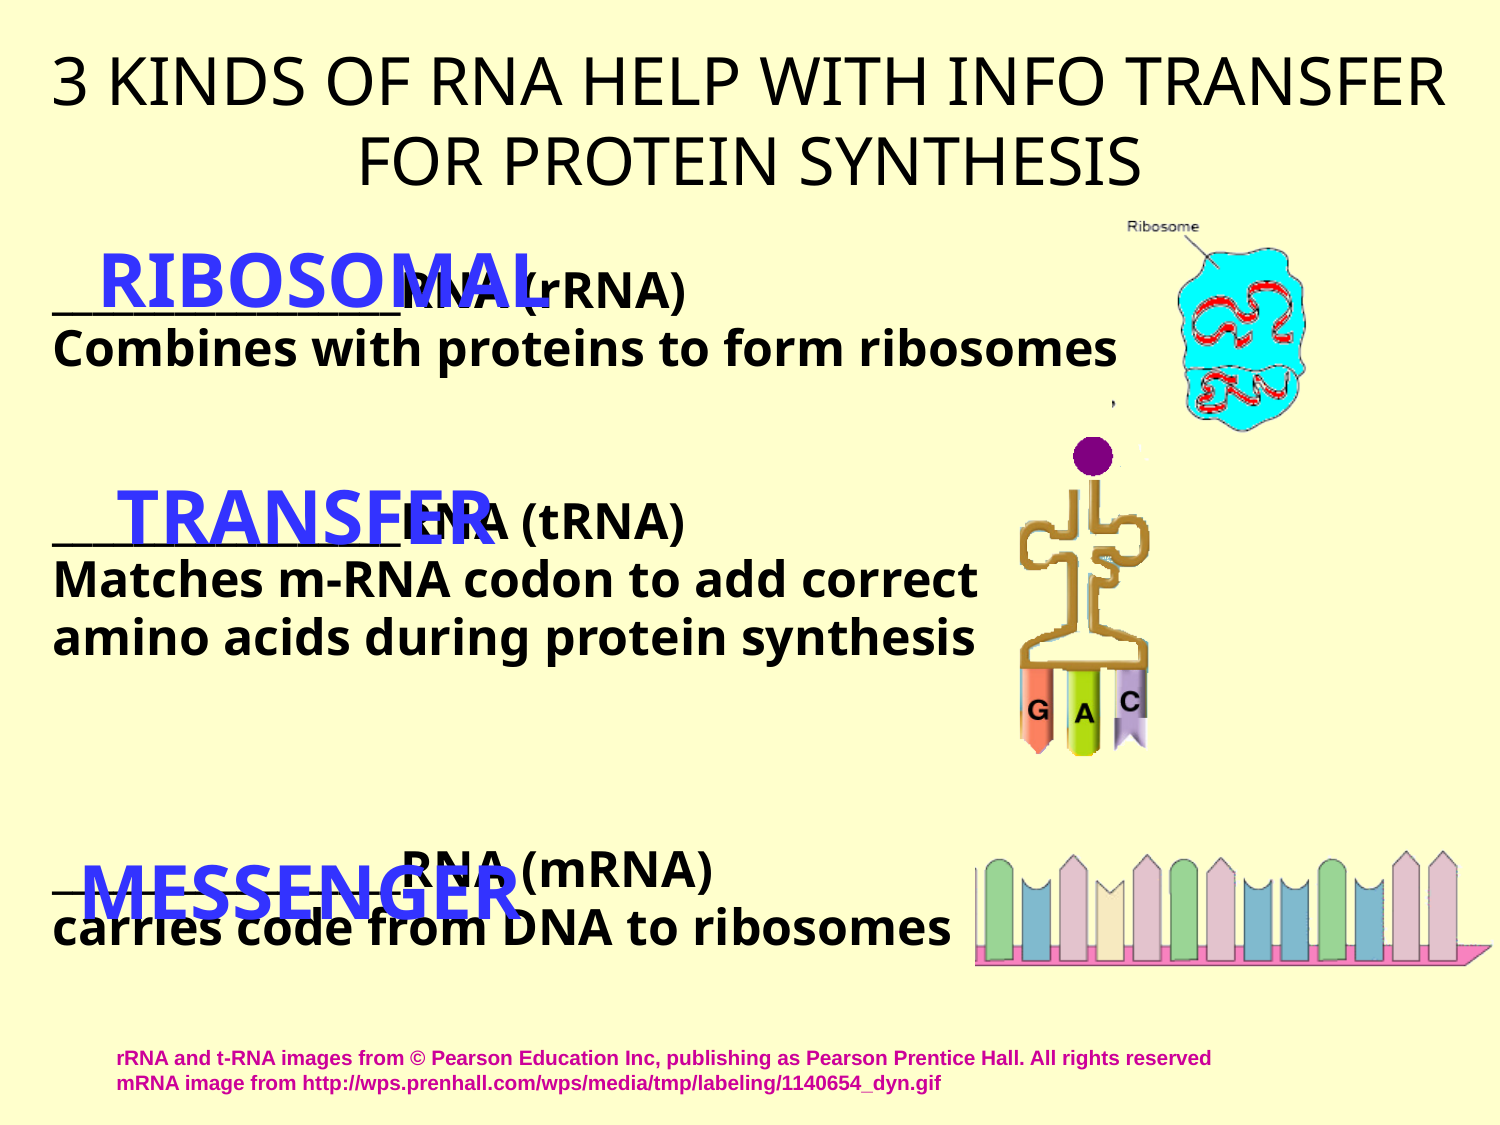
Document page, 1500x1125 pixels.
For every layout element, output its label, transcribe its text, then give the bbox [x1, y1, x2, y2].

text_box TRANSFER [101, 462, 512, 568]
text_box MESSENGER [63, 837, 538, 943]
title 3 KINDS OF RNA HELP WITH INFO TRANSFER FOR PROTEIN SYNTHESIS [0, 24, 1500, 213]
picture [1012, 199, 1323, 766]
list _________________RNA (rRNA) Combines with proteins to form ribosomes _________________RNA (tRNA) Matches m-RNA codon to add correct amino acids during protein synthesis _________________RNA (mRNA) carries code from DNA to ribosomes [37, 262, 1176, 1006]
text_box rRNA and t-RNA images from © Pearson Education Inc, publishing as Pearson Prentice Hall. All rights reserved mRNA image from http://wps.prenhall.com/wps/media/tmp/labeling/1140654_dyn.gif [101, 1037, 1227, 1103]
text_box RIBOSOMAL [82, 224, 568, 330]
picture [974, 812, 1500, 988]
